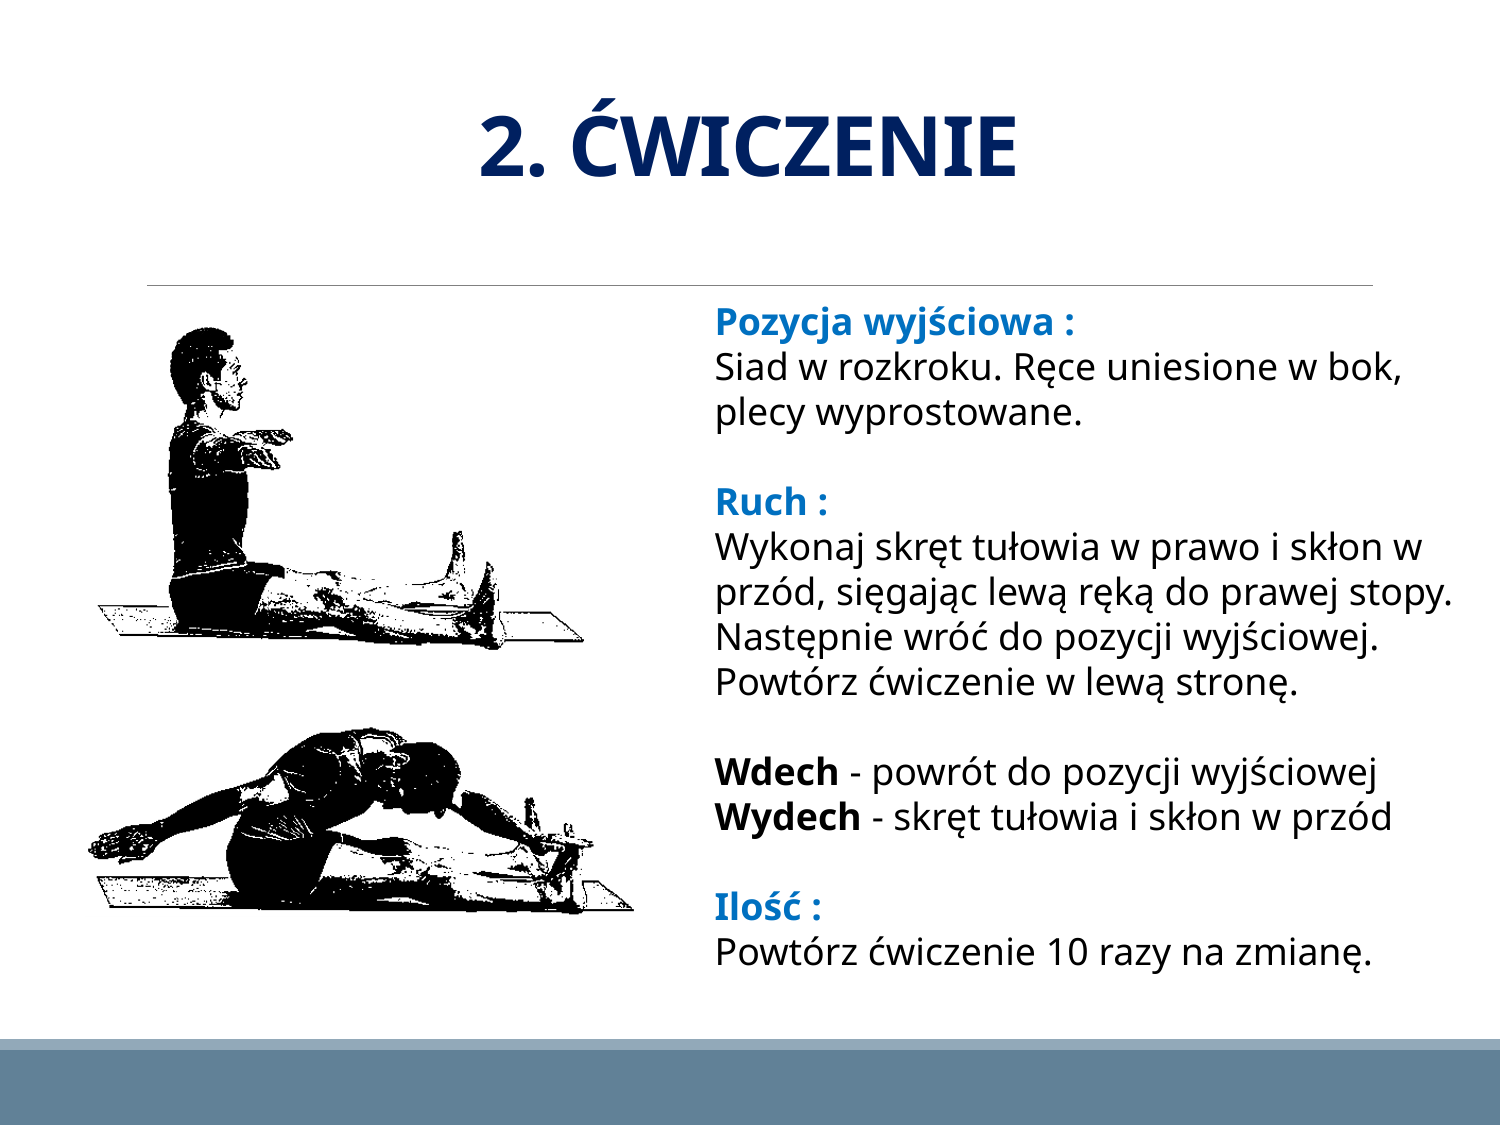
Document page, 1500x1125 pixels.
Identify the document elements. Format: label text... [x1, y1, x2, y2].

title 2. ĆWICZENIE [304, 82, 1196, 201]
list Pozycja wyjściowa : Siad w rozkroku. Ręce uniesione w bok, plecy wyprostowane. Ruch : Wykonaj skręt tułowia w prawo i skłon w przód, sięgając lewą ręką do prawej stopy. Następnie wróć do pozycji wyjściowej. Powtórz ćwiczenie w lewą stronę. Wdech - powrót do pozycji wyjściowej Wydech - skręt tułowia i skłon w przód Ilość : Powtórz ćwiczenie 10 razy na zmianę. [702, 290, 1471, 1012]
list [64, 290, 656, 1024]
picture [84, 325, 636, 918]
